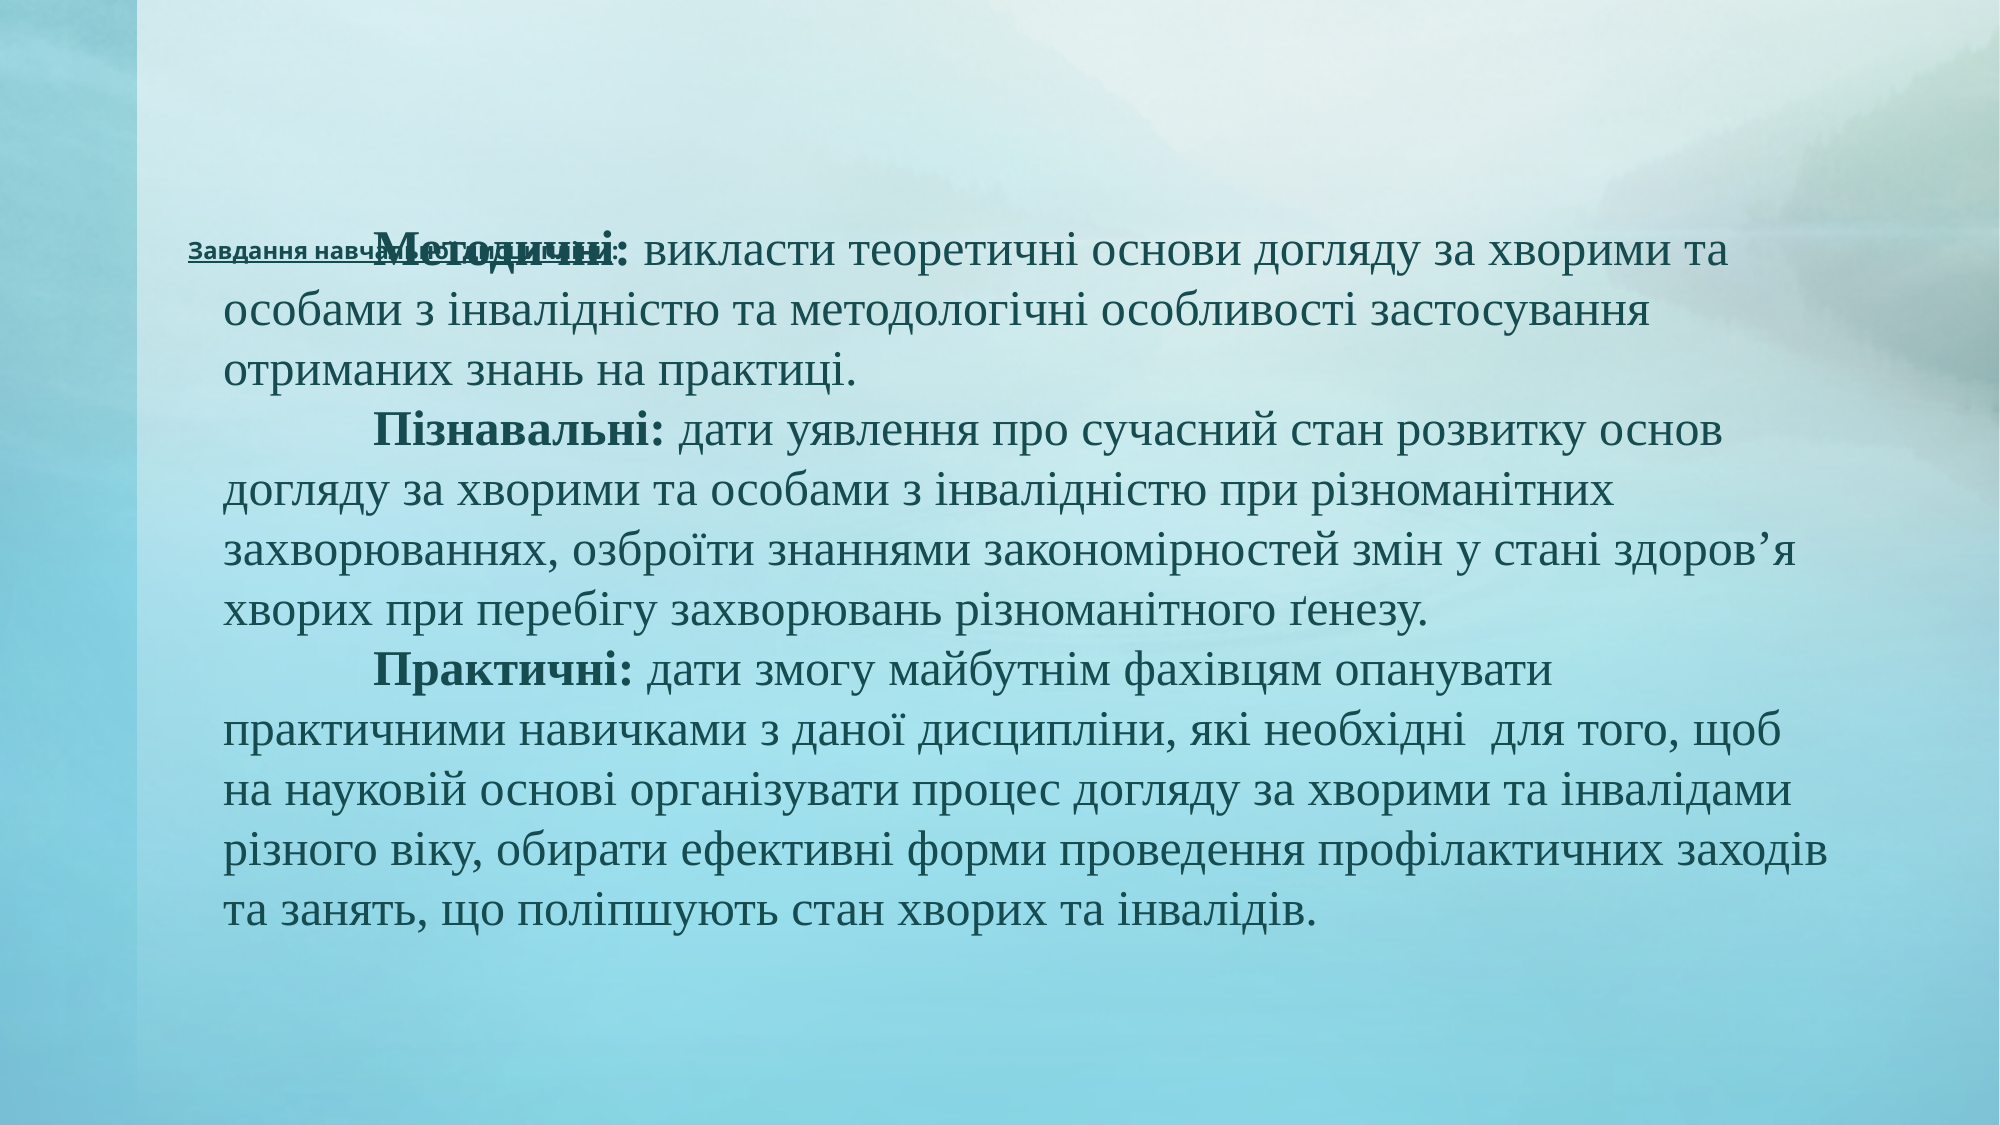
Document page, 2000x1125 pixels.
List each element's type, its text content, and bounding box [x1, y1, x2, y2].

picture [0, 0, 2000, 1125]
title Завдання навчальної дисципліни: [172, 149, 1603, 327]
text_box Методичні: викласти теоретичні основи догляду за хворими та особами з інвалідністю та методологічні особливості застосування отриманих знань на практиці. Пізнавальні: дати уявлення про сучасний стан розвитку основ догляду за хворими та особами з інвалідністю при різноманітних захворюваннях, озброїти знаннями закономірностей змін у стані здоров’я хворих при перебігу захворювань різноманітного ґенезу. Практичні: дати змогу майбутнім фахівцям опанувати практичними навичками з даної дисципліни, які необхідні для того, щоб на науковій основі організувати процес догляду за хворими та інвалідами різного віку, обирати ефективні форми проведення профілактичних заходів та занять, що поліпшують стан хворих та інвалідів. [208, 208, 1851, 1029]
